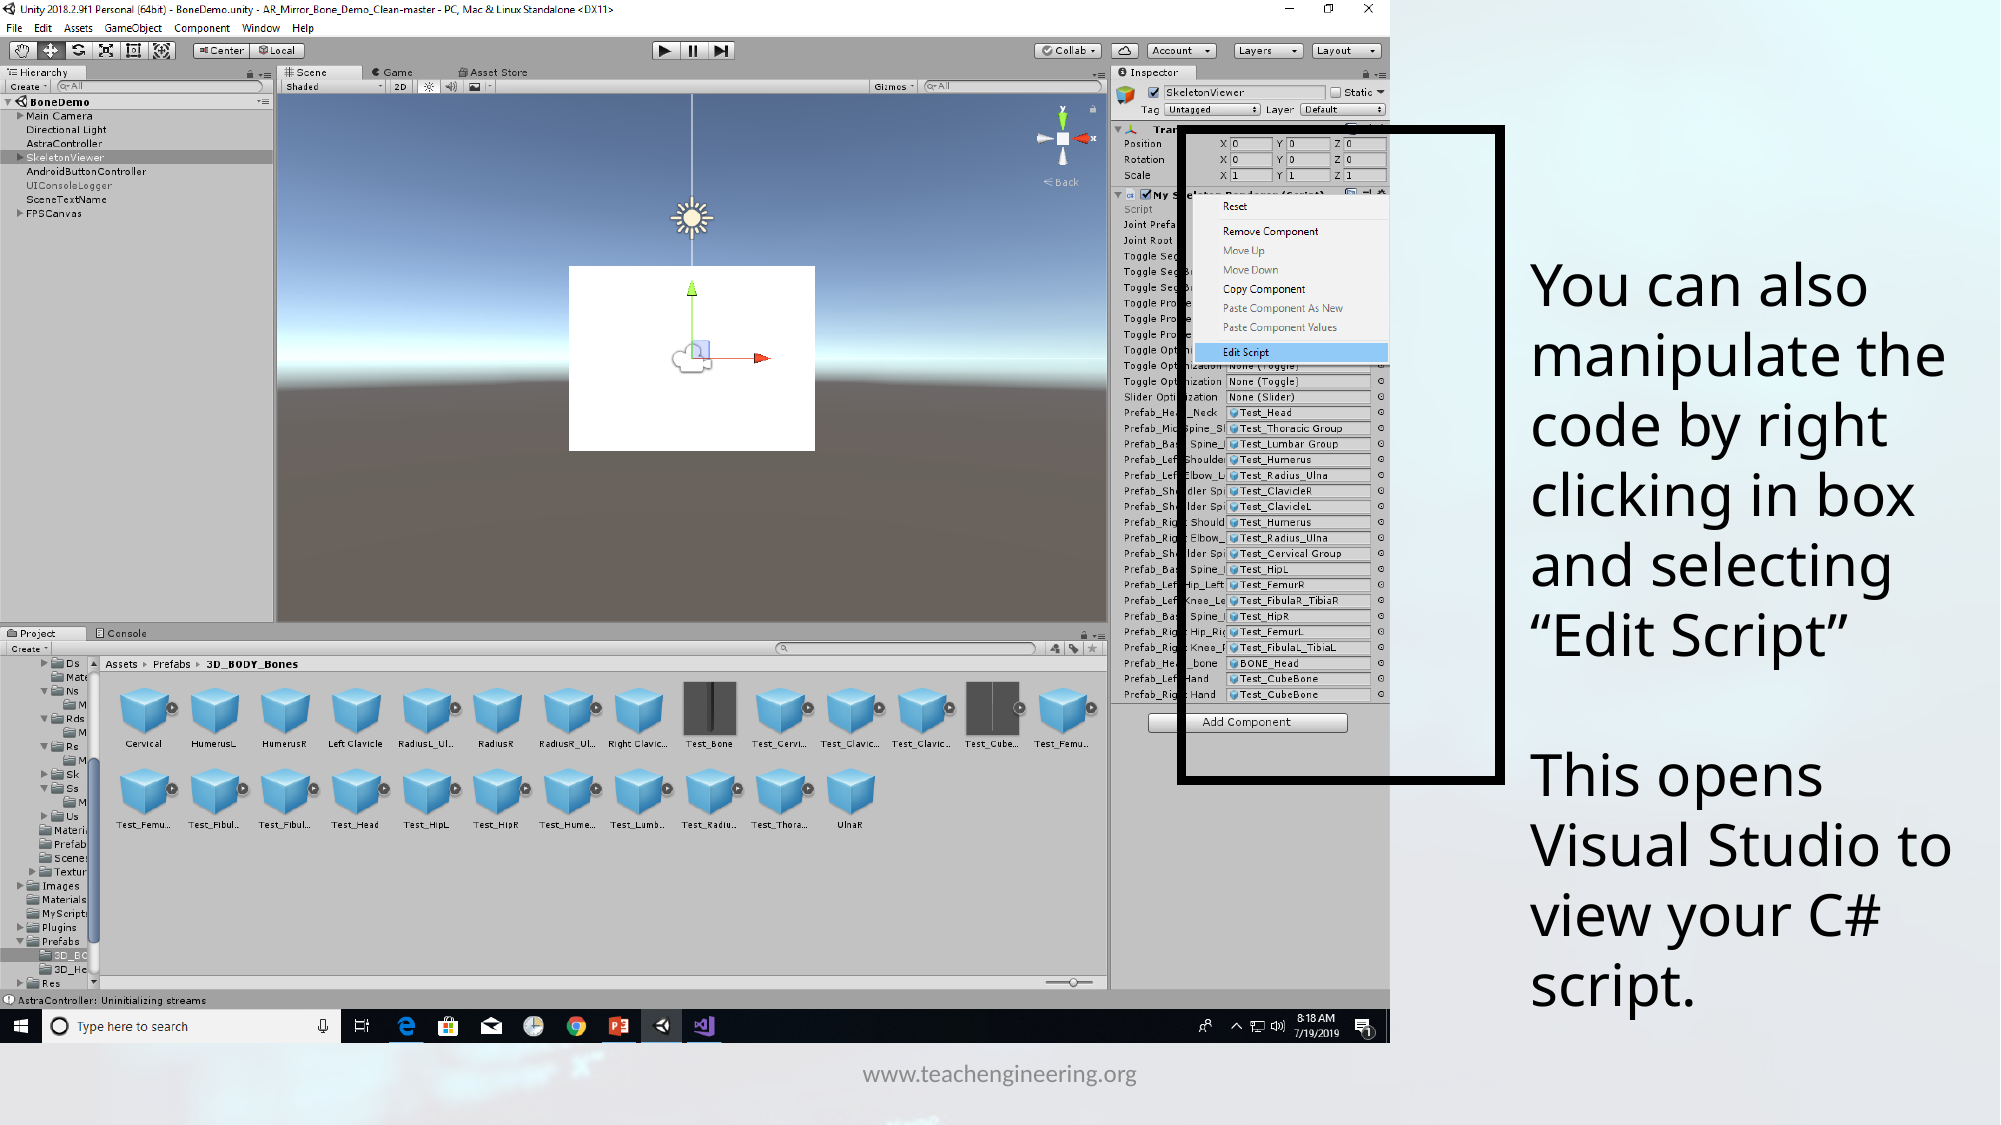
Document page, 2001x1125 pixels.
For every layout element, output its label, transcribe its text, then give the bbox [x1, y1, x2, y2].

footer www.teachengineering.org [662, 1043, 1338, 1103]
text_box [1390, 129, 1501, 781]
text_box You can also manipulate the code by right clicking in box and selecting “Edit Script” This opens Visual Studio to view your C# script. [1515, 240, 2000, 1026]
picture [0, 0, 1390, 1043]
